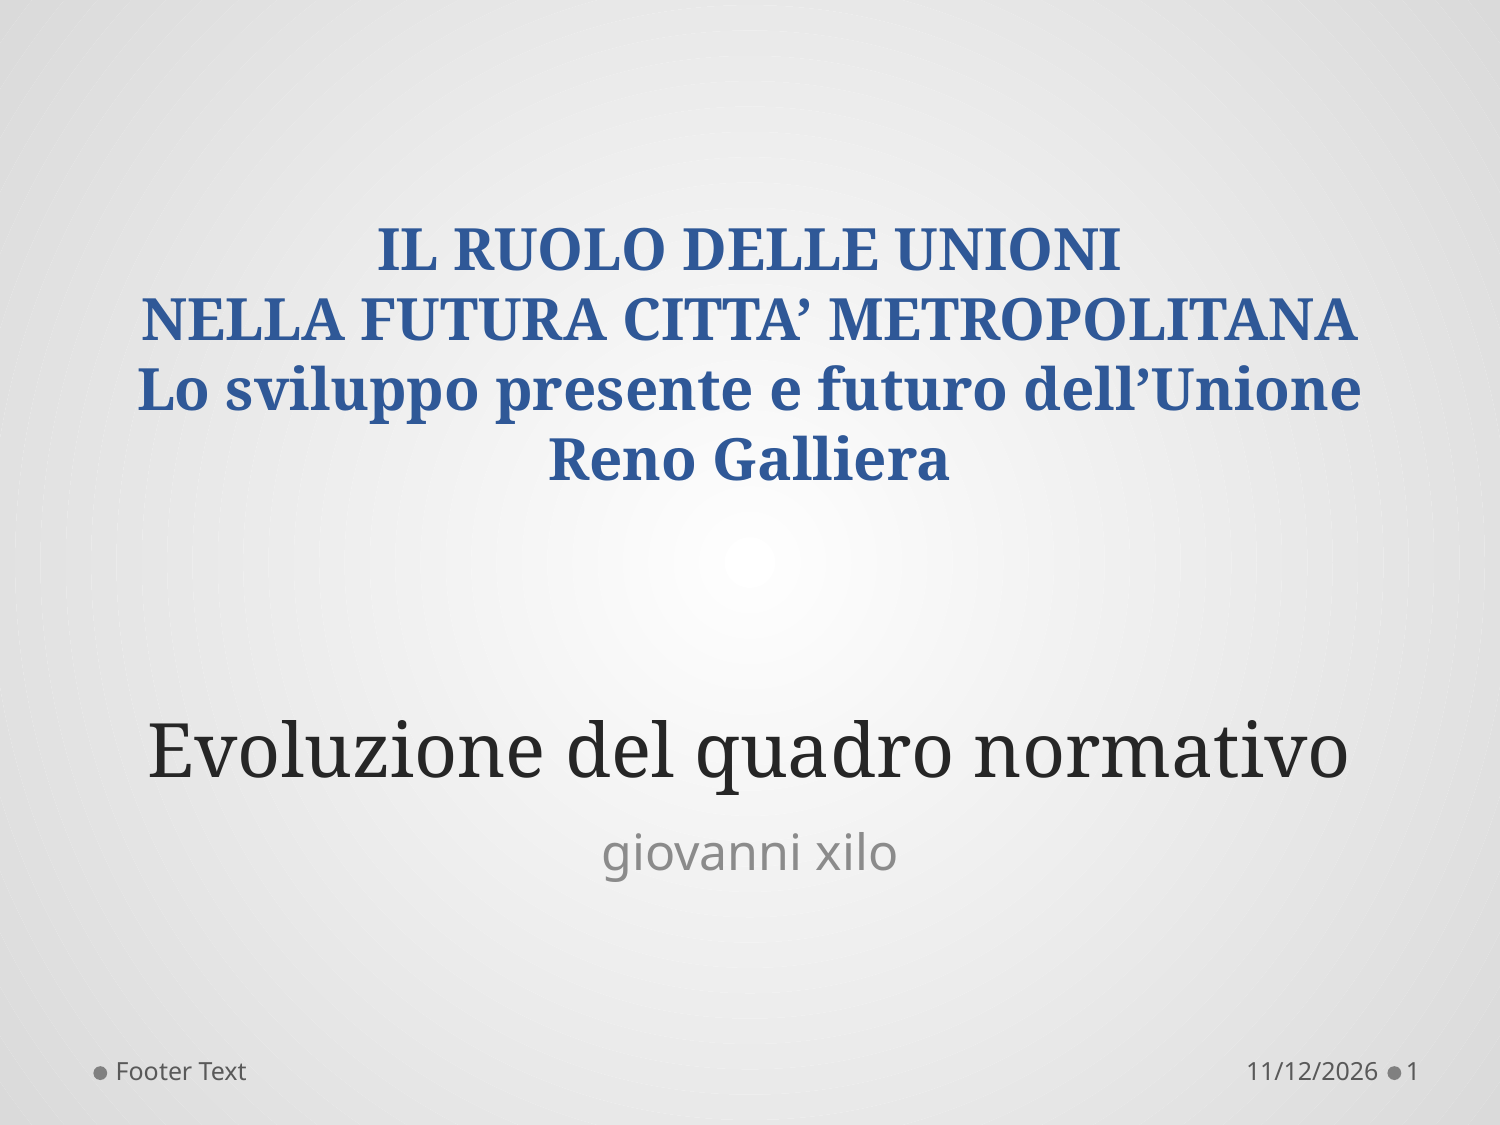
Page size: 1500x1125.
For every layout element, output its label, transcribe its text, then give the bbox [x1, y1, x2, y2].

subtitle giovanni xilo [225, 812, 1275, 1013]
title IL RUOLO DELLE UNIONI NELLA FUTURA CITTA’ METROPOLITANA Lo sviluppo presente e futuro dell’Unione Reno Galliera Evoluzione del quadro normativo [112, 99, 1388, 800]
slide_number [1043, 1042, 1386, 1103]
slide_number 1 [1401, 1042, 1494, 1103]
footer Footer Text [108, 1042, 576, 1103]
